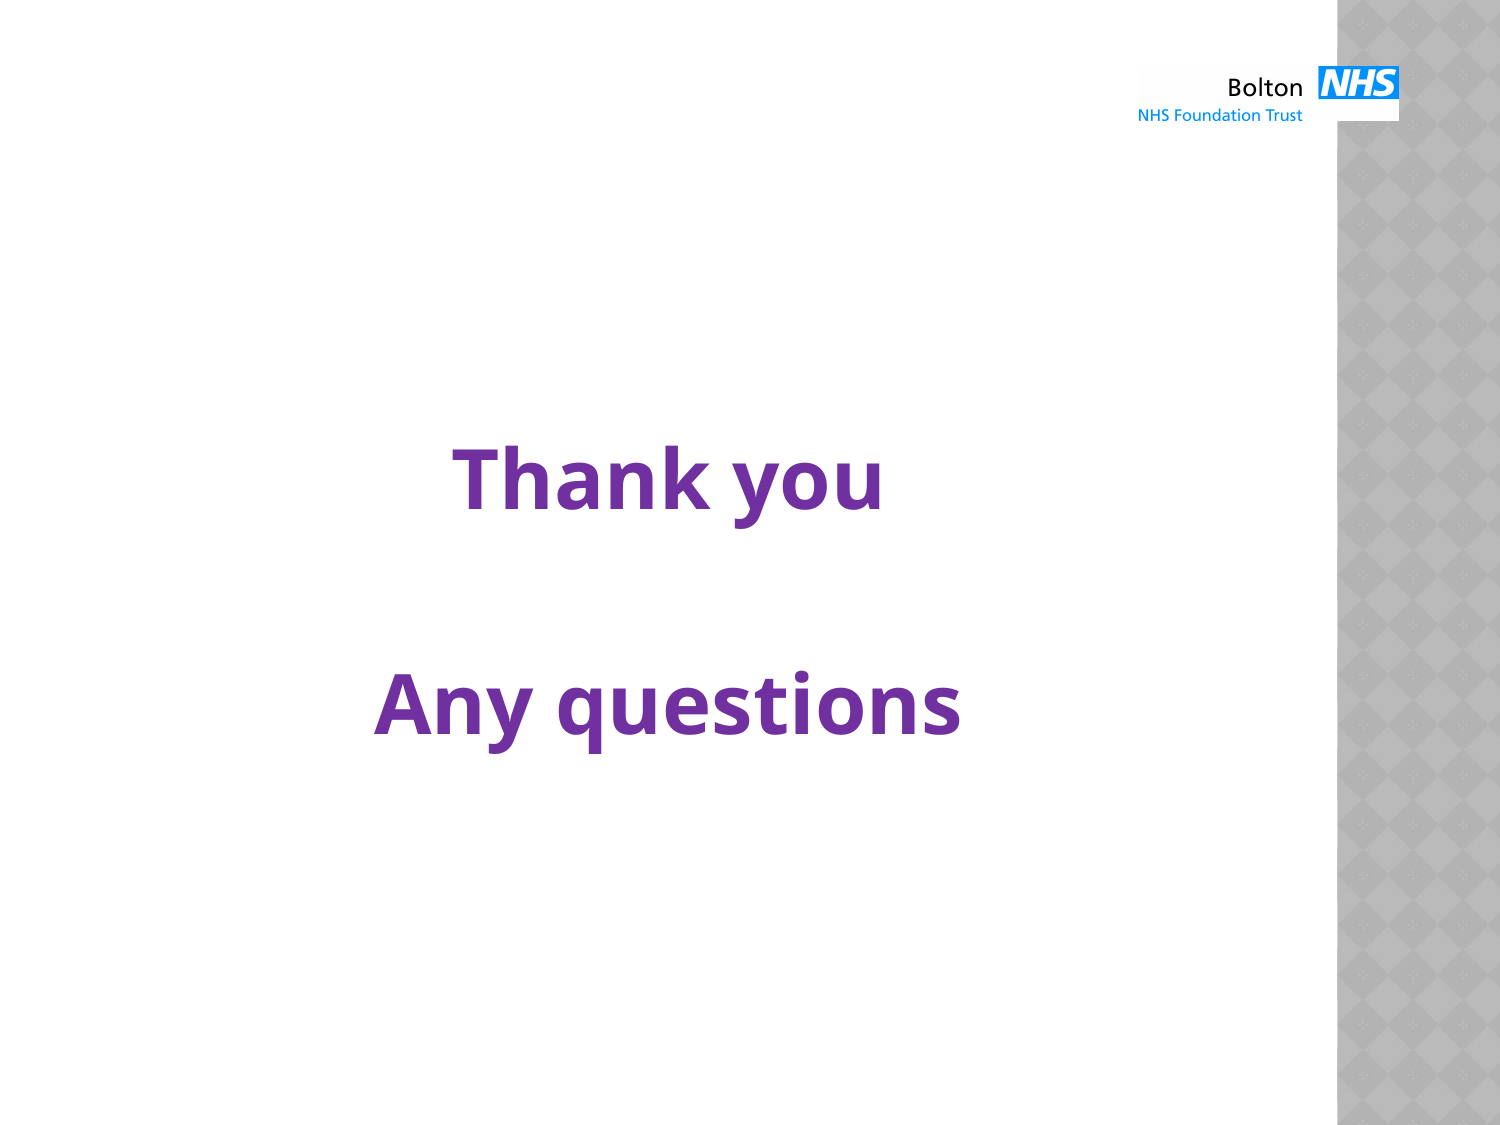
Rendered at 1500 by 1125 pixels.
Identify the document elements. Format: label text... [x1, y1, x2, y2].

picture [1139, 65, 1399, 121]
list Thank you Any questions [75, 264, 1263, 1059]
